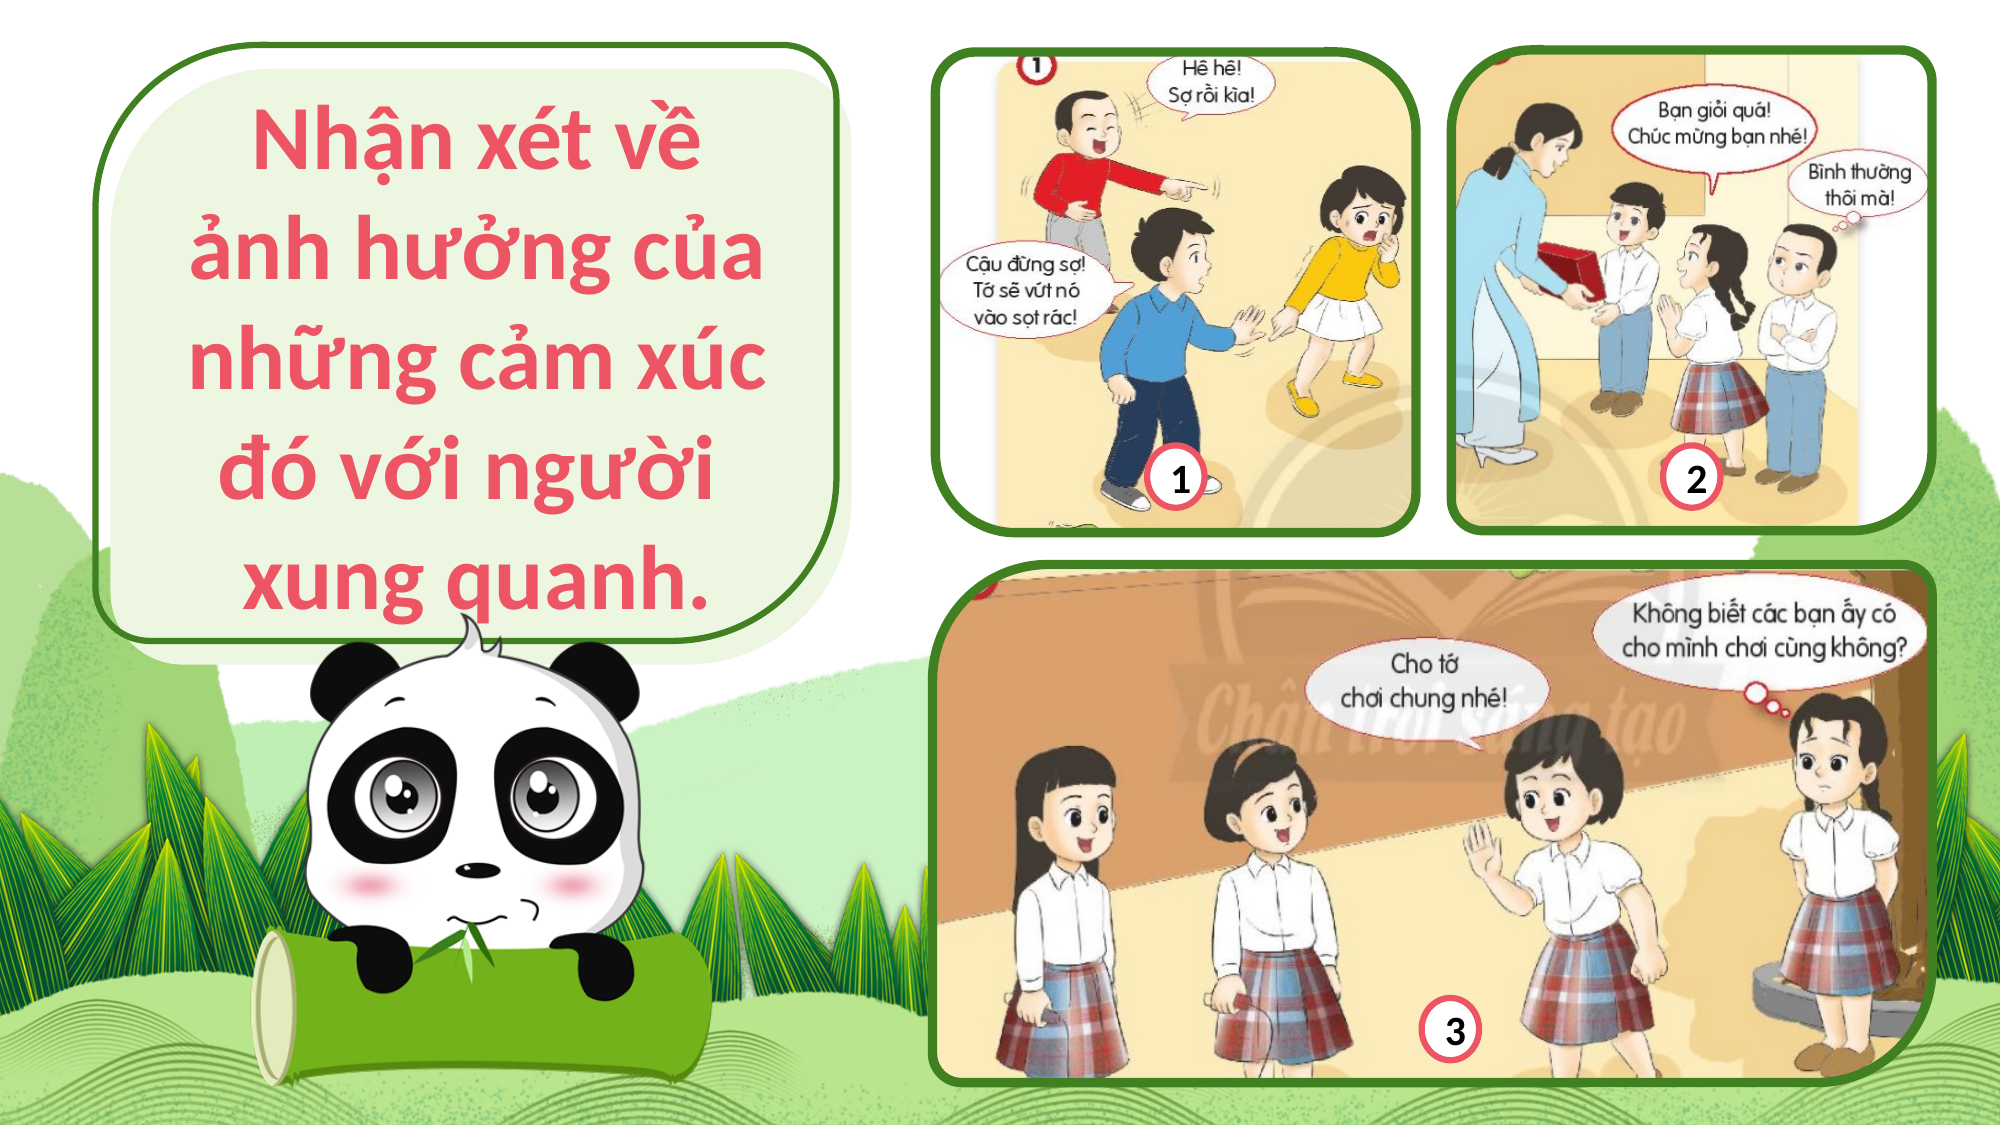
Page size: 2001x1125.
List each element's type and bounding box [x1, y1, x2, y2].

text_box [932, 49, 1933, 1083]
text_box [95, 44, 852, 665]
picture [0, 0, 2000, 1125]
